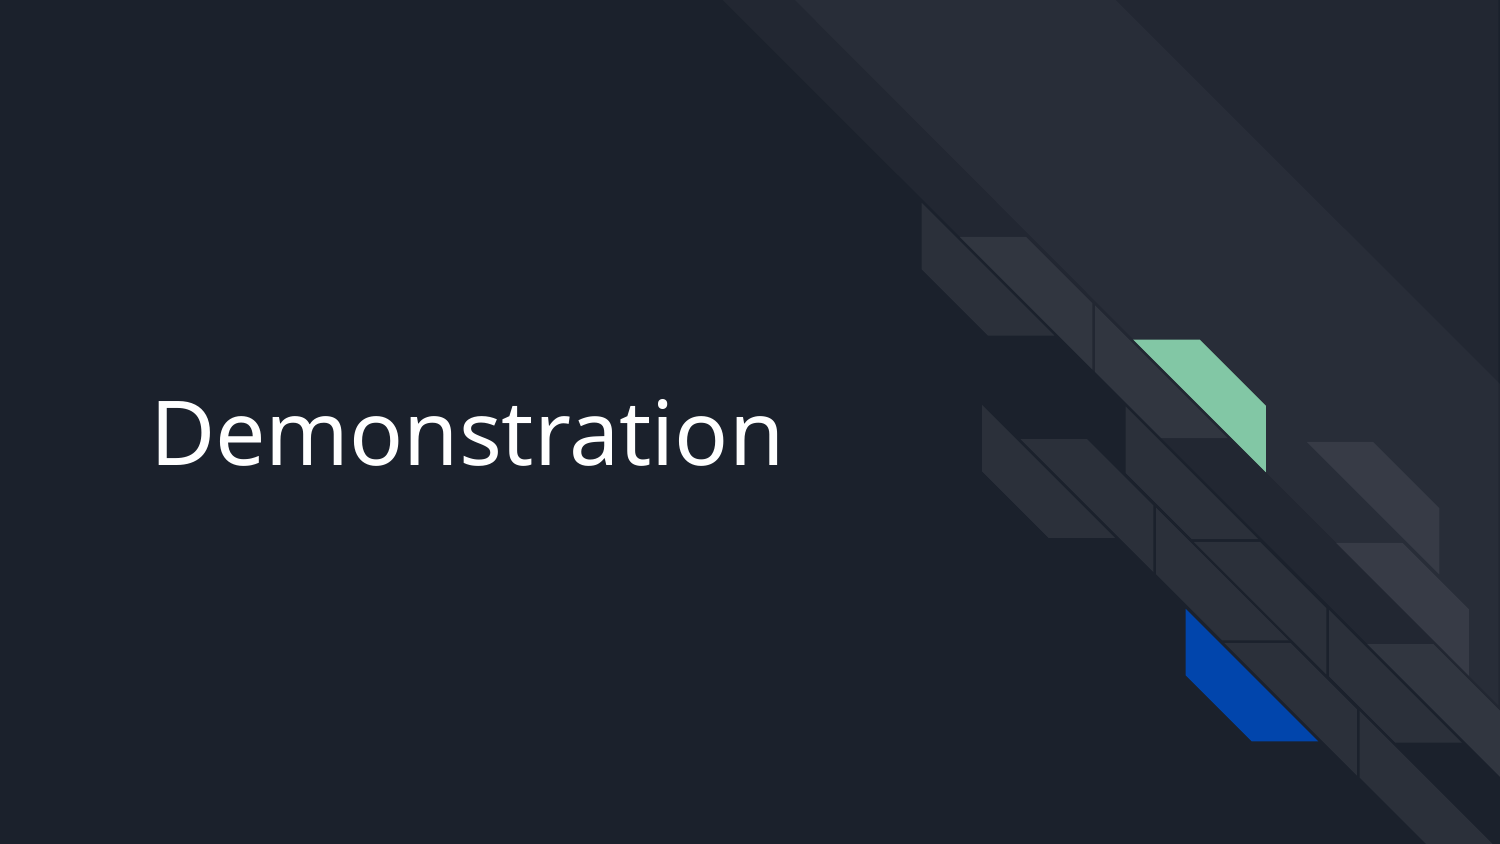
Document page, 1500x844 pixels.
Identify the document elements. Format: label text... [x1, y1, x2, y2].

title Demonstration [135, 142, 888, 720]
